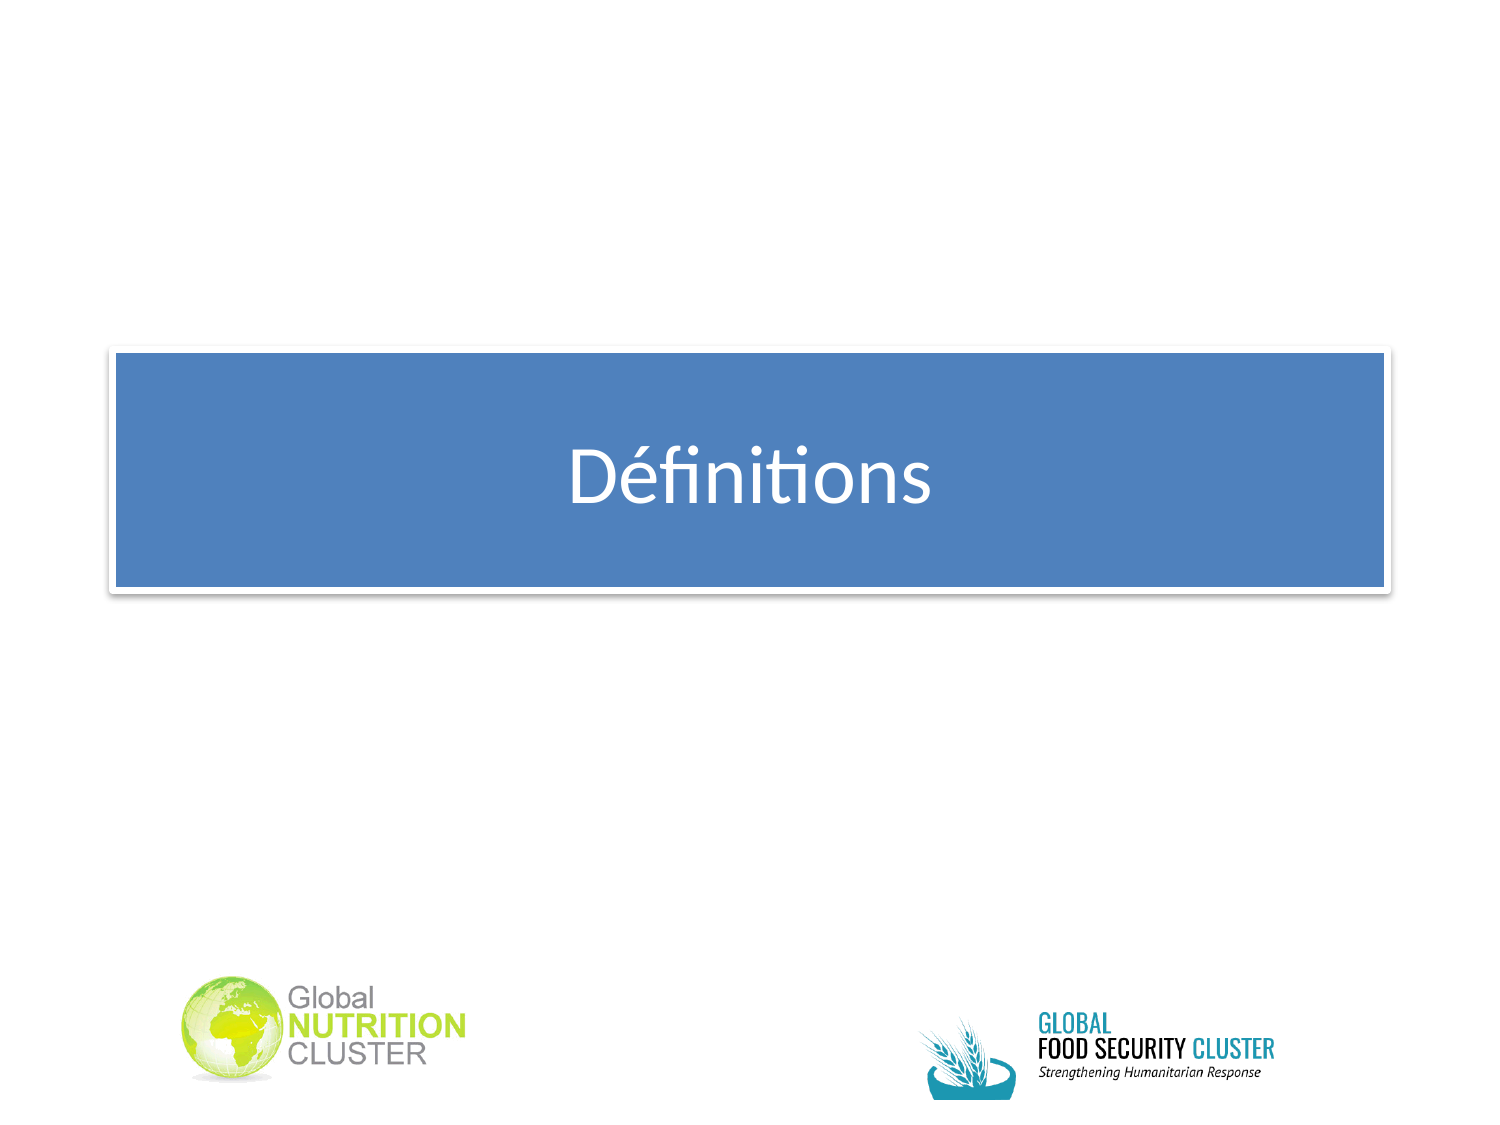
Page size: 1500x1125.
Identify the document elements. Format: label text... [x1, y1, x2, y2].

title Définitions [109, 346, 1391, 594]
picture [168, 966, 484, 1095]
picture [917, 1012, 1275, 1101]
